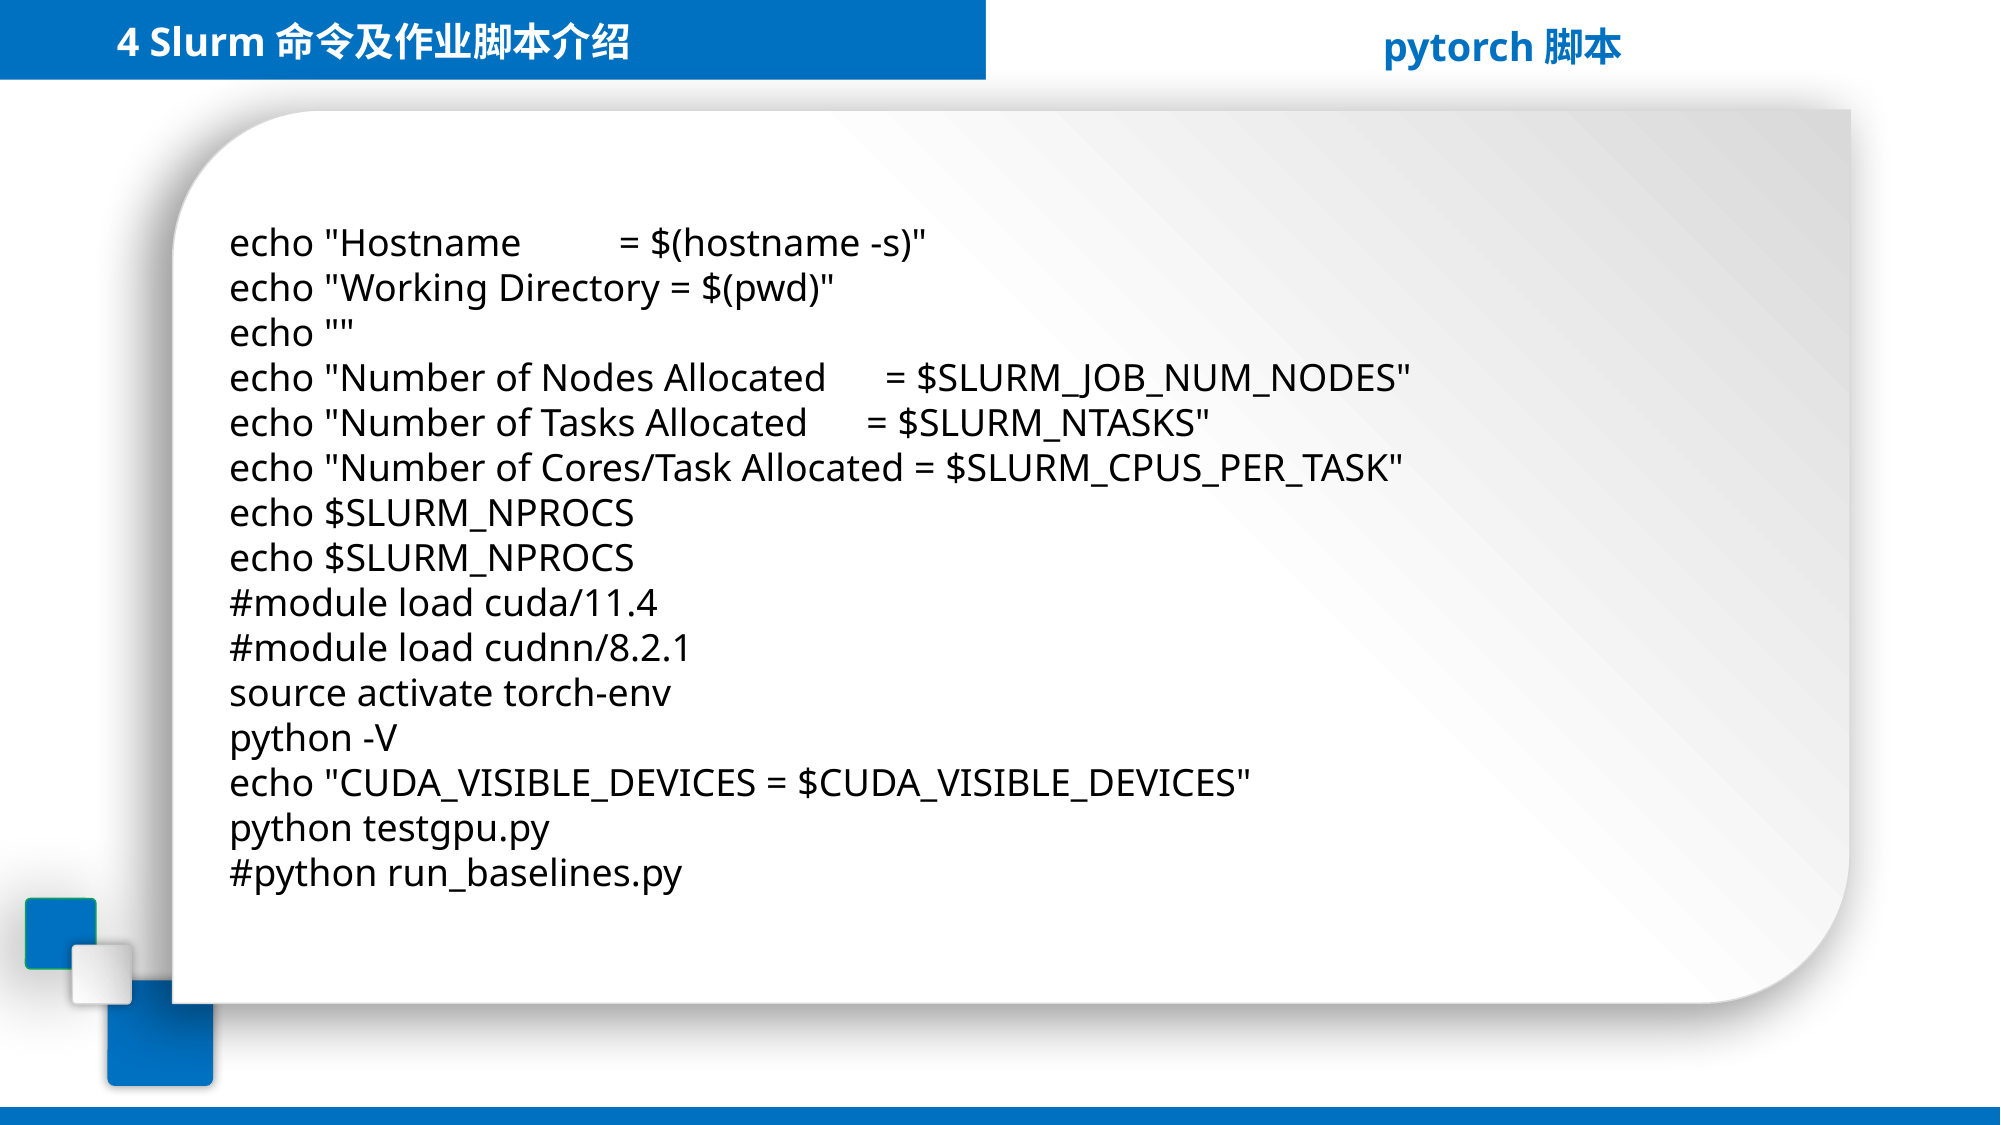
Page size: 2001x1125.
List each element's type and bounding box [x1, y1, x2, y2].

text_box [0, 0, 2000, 1125]
text_box [25, 898, 214, 1086]
